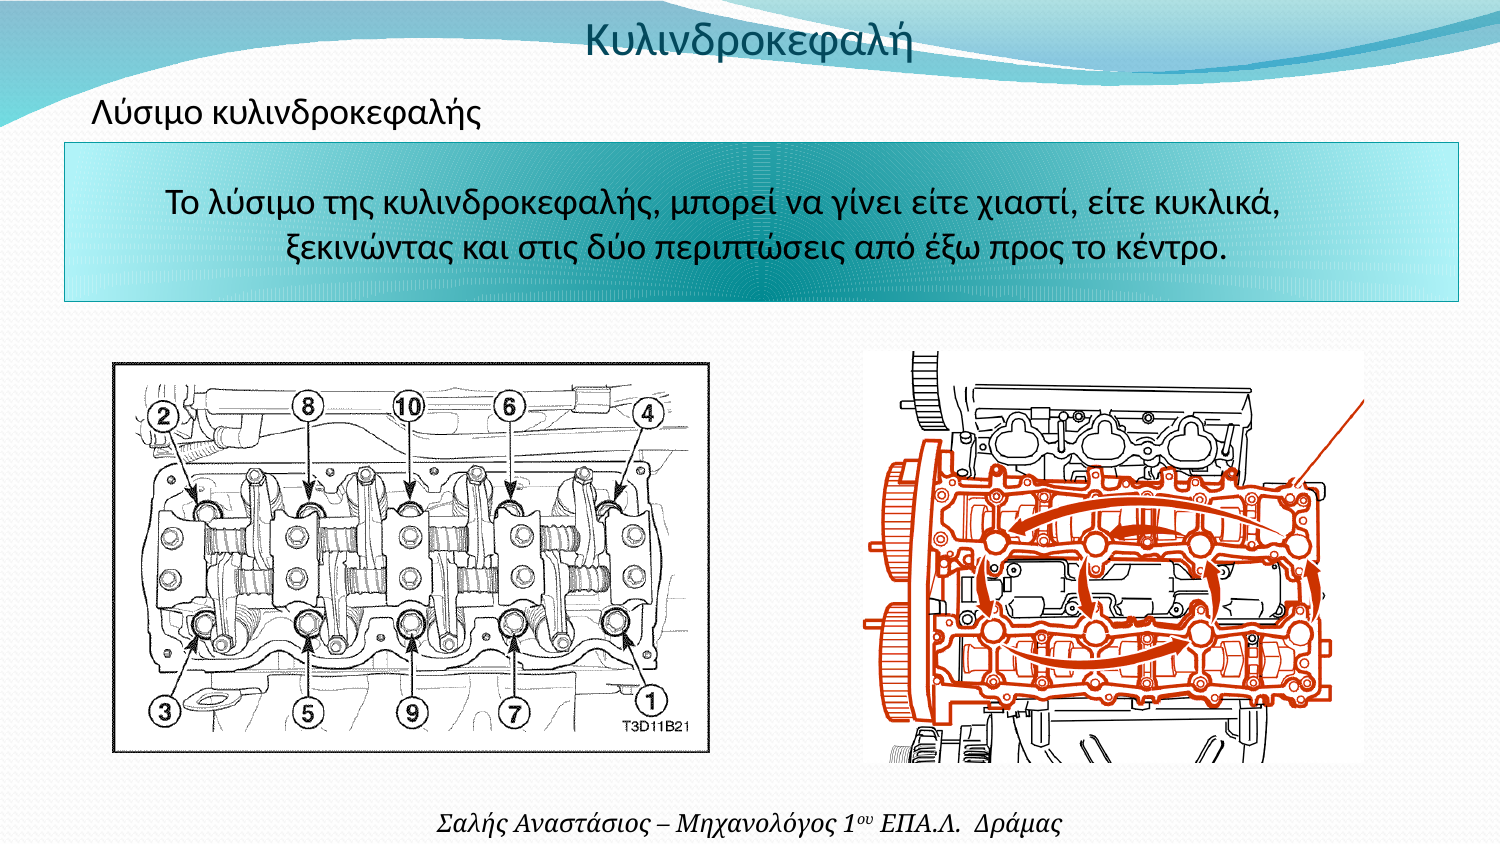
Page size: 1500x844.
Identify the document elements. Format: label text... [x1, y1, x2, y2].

text_box Λύσιμο κυλινδροκεφαλής [76, 79, 928, 139]
text_box Κυλινδροκεφαλή [29, 0, 1471, 73]
text_box Το λύσιμο της κυλινδροκεφαλής, μπορεί να γίνει είτε χιαστί, είτε κυκλικά, ξεκινώντας και στις δύο περιπτώσεις από έξω προς το κέντρο. [64, 142, 1459, 302]
picture [0, 0, 1500, 844]
